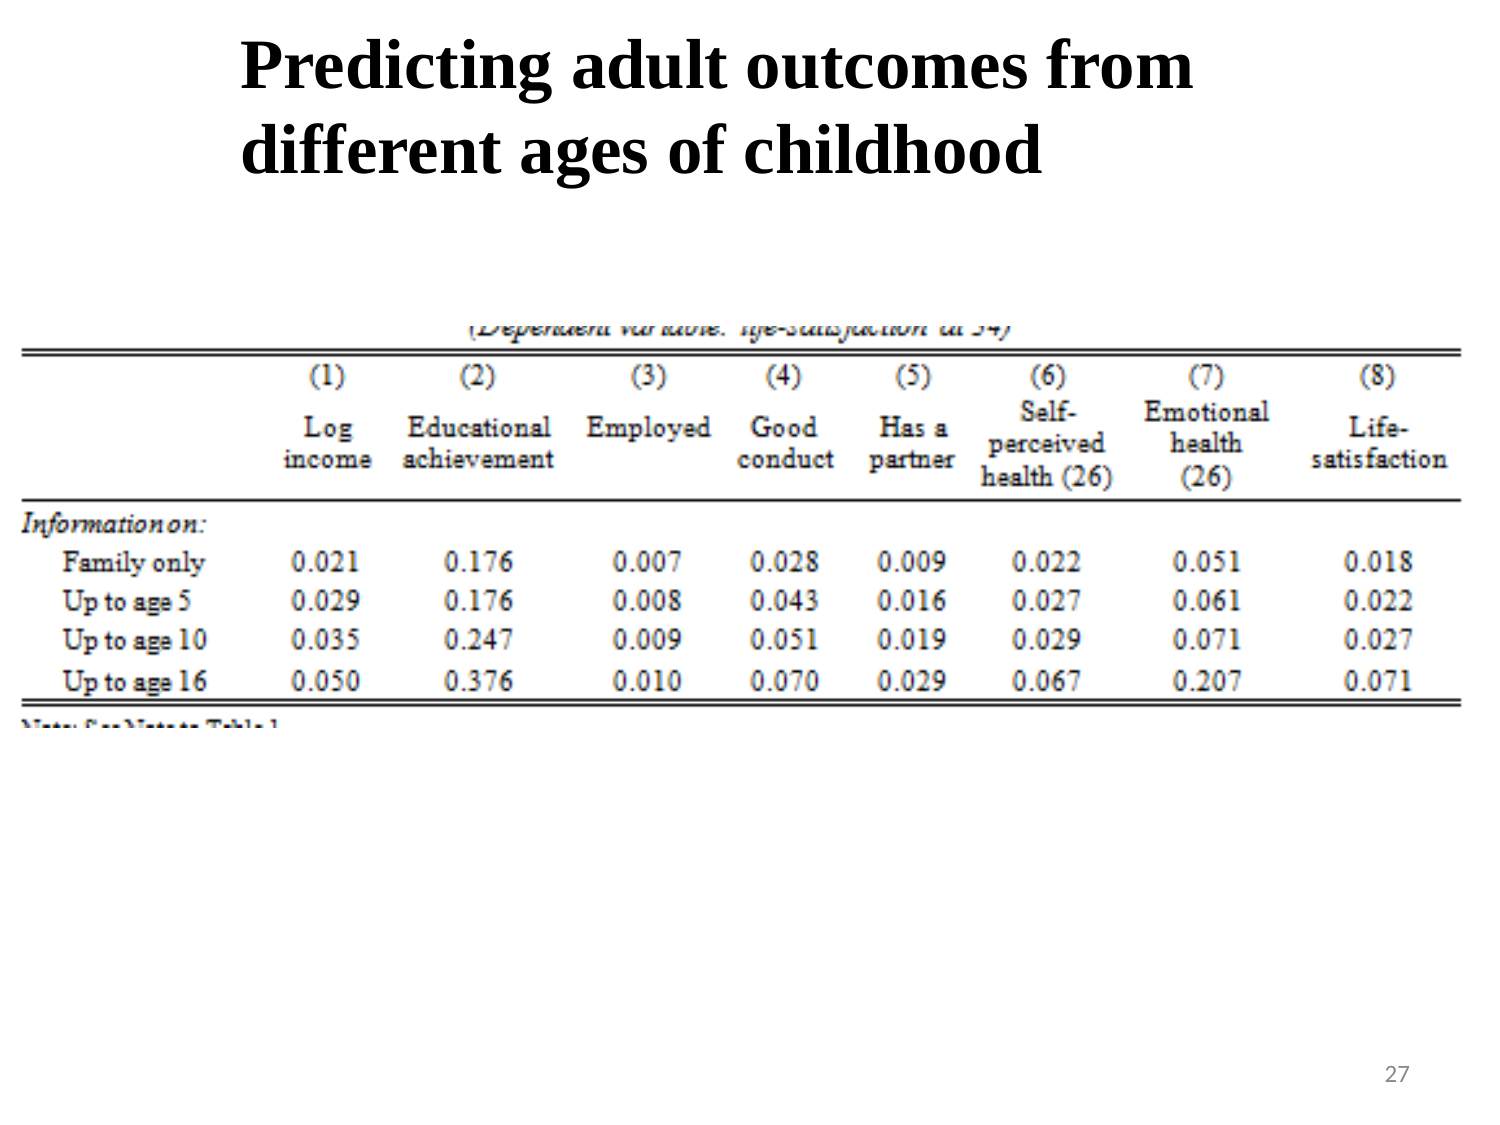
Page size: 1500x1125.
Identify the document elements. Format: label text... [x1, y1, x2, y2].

picture [7, 326, 1480, 729]
text_box Predicting adult outcomes from different ages of childhood [225, 10, 1229, 196]
slide_number 27 [1074, 1042, 1425, 1103]
